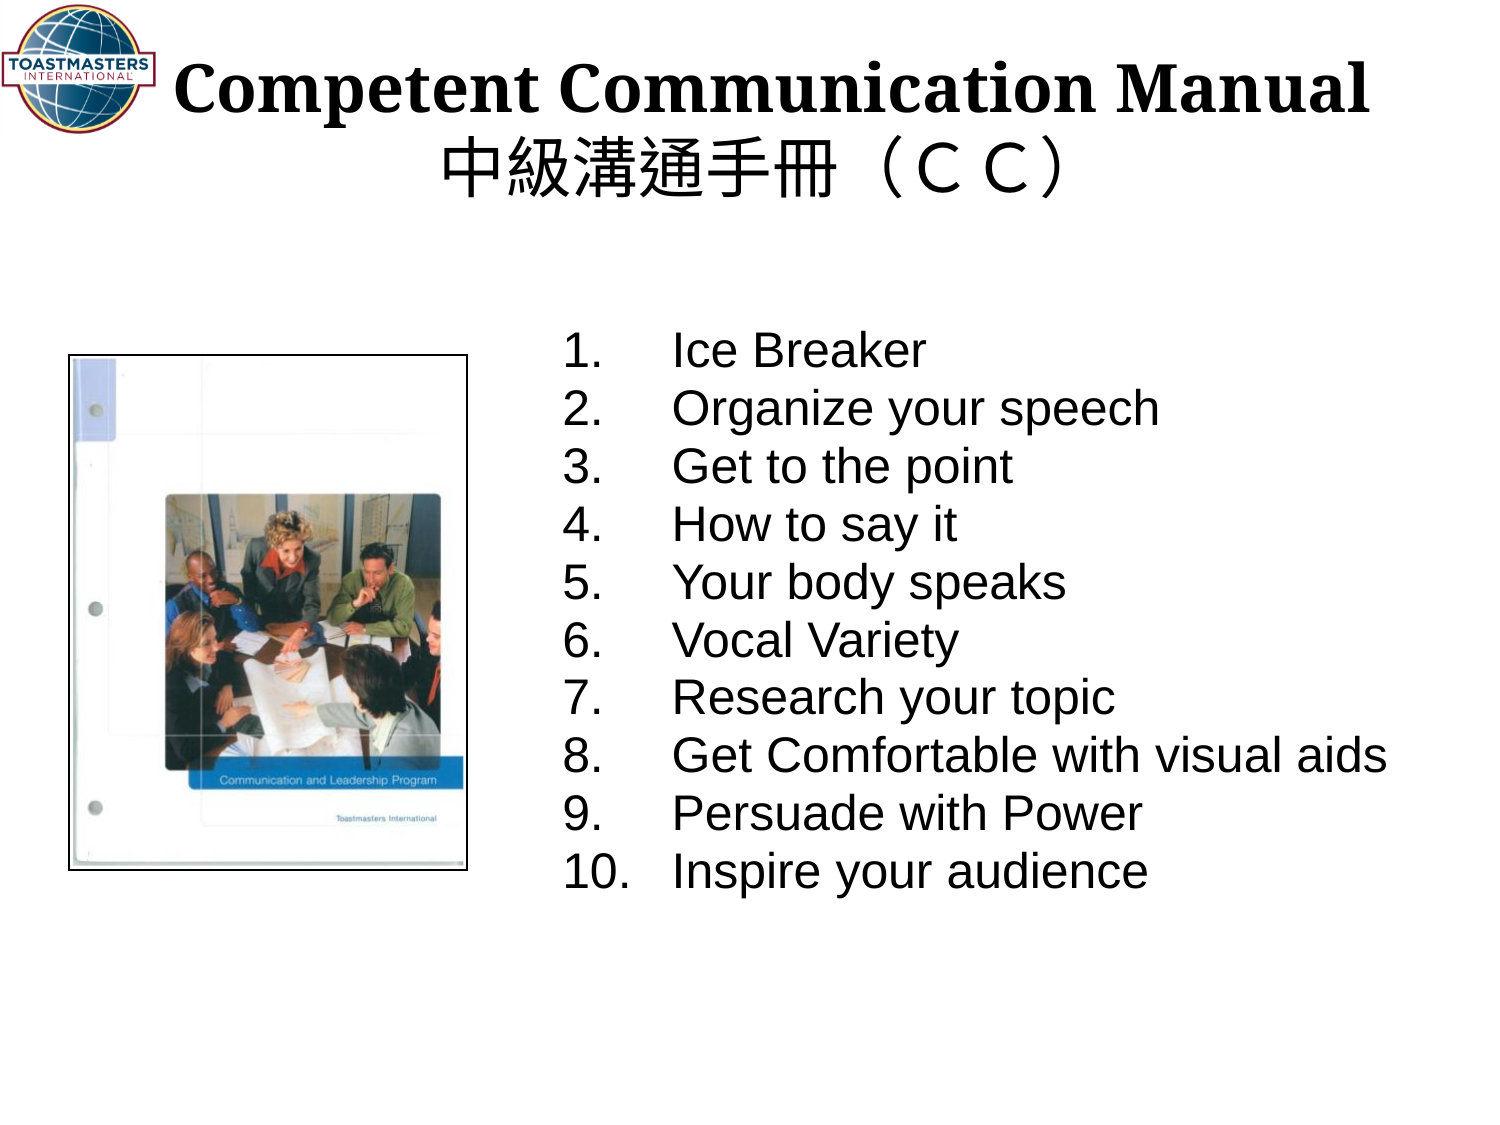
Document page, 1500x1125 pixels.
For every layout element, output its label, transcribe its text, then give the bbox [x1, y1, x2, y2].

list Ice Breaker Organize your speech Get to the point How to say it Your body speaks Vocal Variety Research your topic Get Comfortable with visual aids Persuade with Power Inspire your audience [547, 321, 1424, 1012]
title Competent Communication Manual 中級溝通手冊（ＣＣ） [69, 66, 1476, 185]
picture [0, 0, 157, 138]
picture [69, 355, 467, 870]
